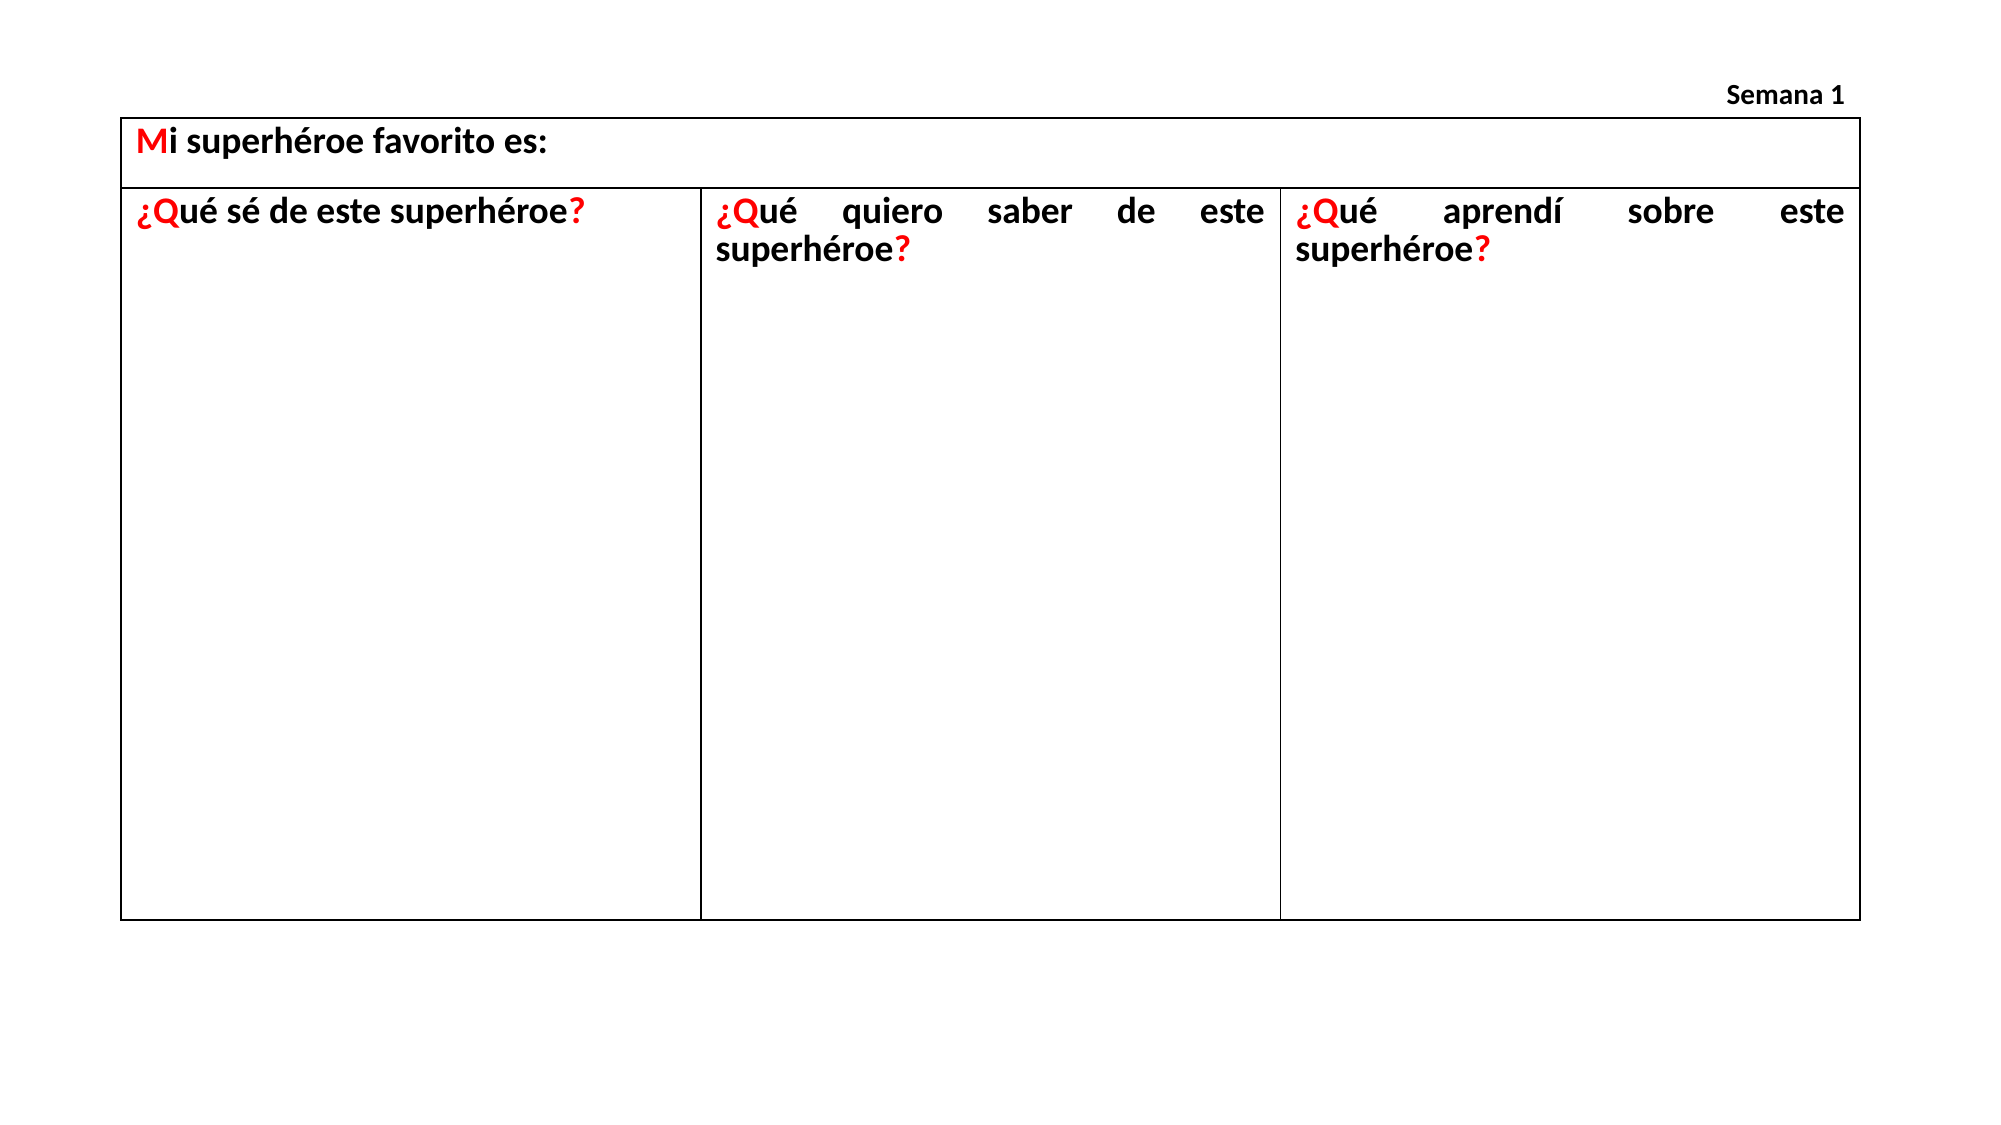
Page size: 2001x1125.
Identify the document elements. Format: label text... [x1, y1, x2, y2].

table_cell ¿Qué quiero saber de este superhéroe? [702, 189, 1280, 919]
text_box Semana 1 [1711, 67, 1861, 118]
table_header Mi superhéroe favorito es: [122, 119, 1859, 187]
table_cell ¿Qué aprendí sobre este superhéroe? [1281, 189, 1859, 919]
table_cell ¿Qué sé de este superhéroe? [122, 189, 700, 919]
